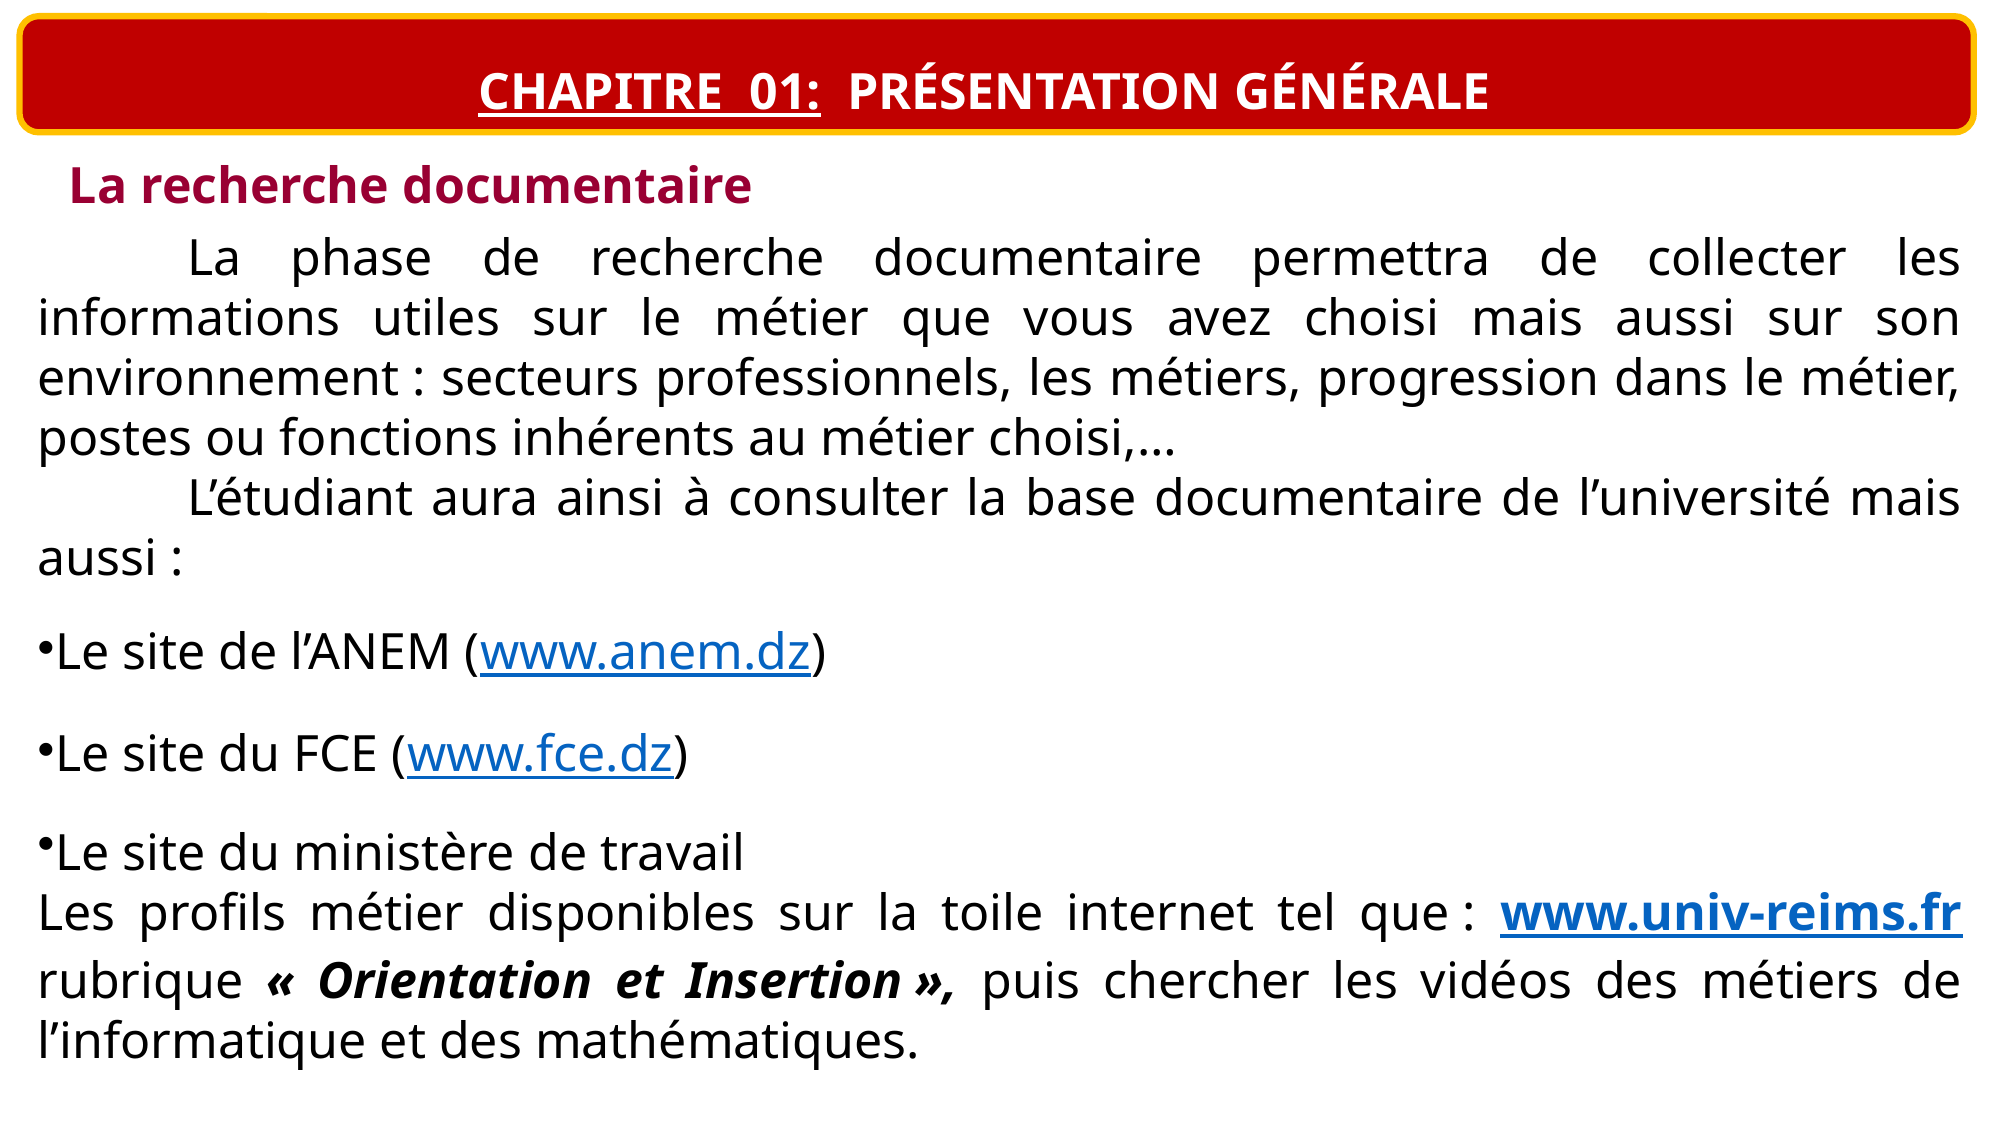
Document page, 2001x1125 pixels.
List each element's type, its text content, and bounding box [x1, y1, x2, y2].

text_box CHAPITRE 01: PRÉSENTATION GÉNÉRALE [19, 16, 1974, 133]
text_box La recherche documentaire [0, 119, 836, 248]
text_box La phase de recherche documentaire permettra de collecter les informations utiles sur le métier que vous avez choisi mais aussi sur son environnement : secteurs professionnels, les métiers, progression dans le métier, postes ou fonctions inhérents au métier choisi,… L’étudiant aura ainsi à consulter la base documentaire de l’université mais aussi : Le site de l’ANEM (www.anem.dz) Le site du FCE (www.fce.dz) Le site du ministère de travail Les profils métier disponibles sur la toile internet tel que : www.univ-reims.fr rubrique « Orientation et Insertion », puis chercher les vidéos des métiers de l’informatique et des mathématiques. [22, 217, 1978, 1116]
